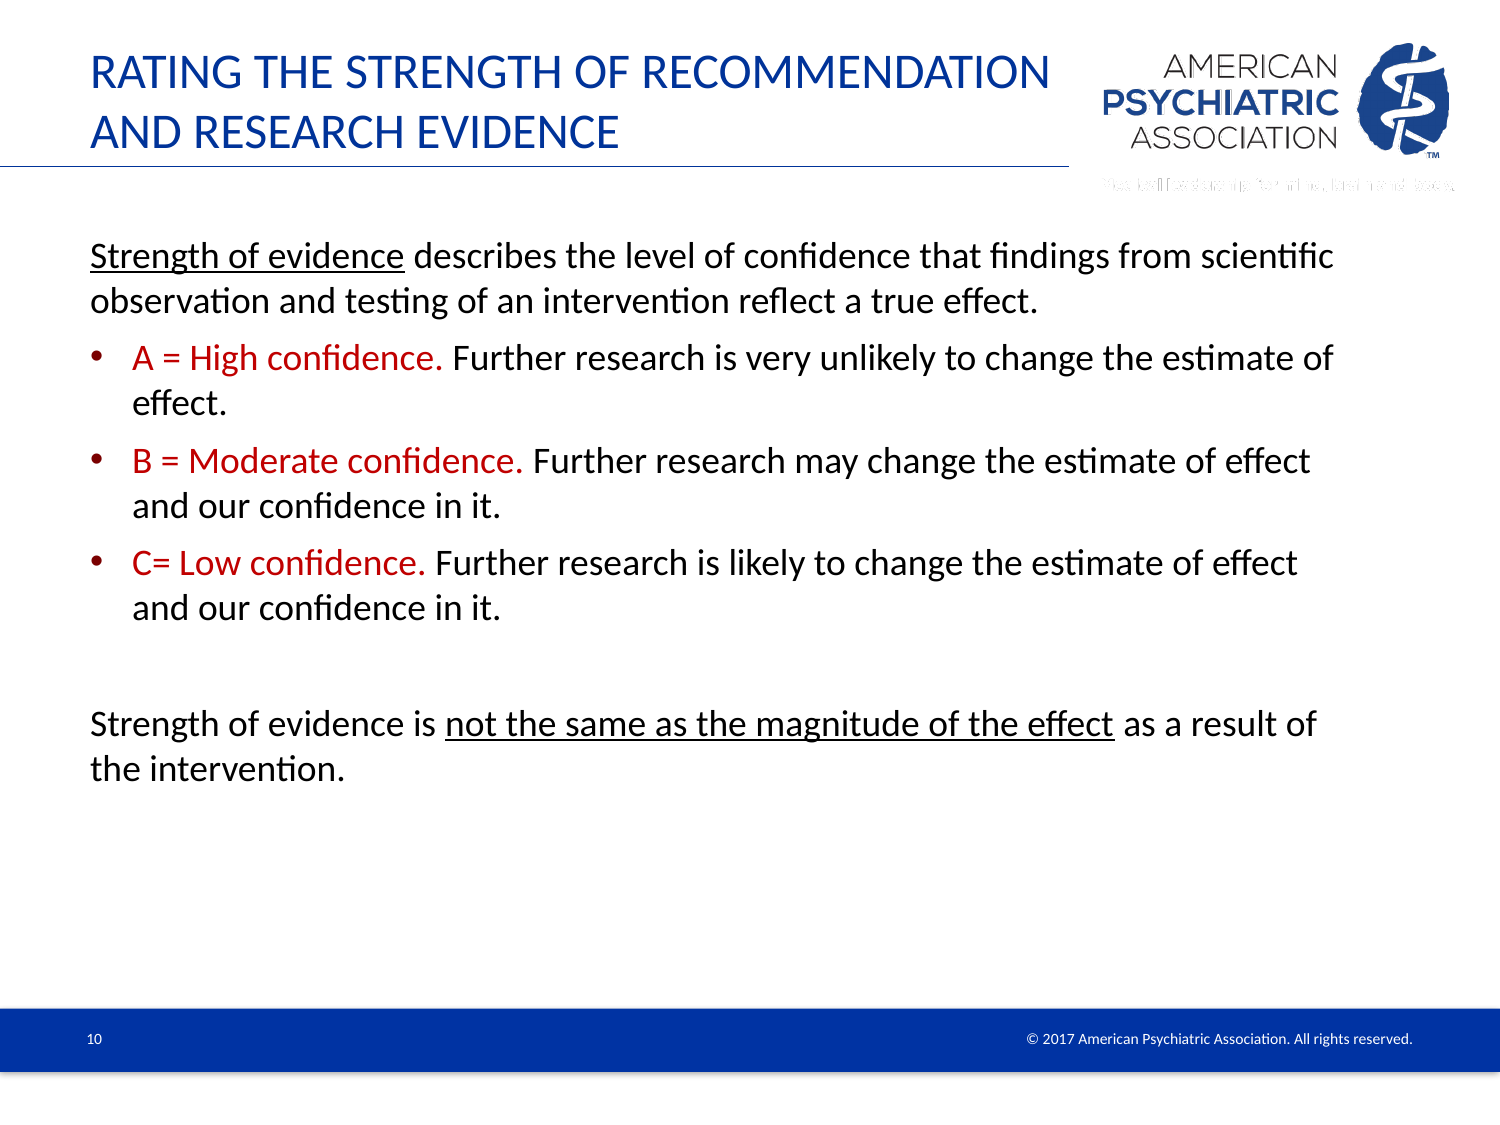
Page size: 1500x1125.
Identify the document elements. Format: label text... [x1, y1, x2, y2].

list Strength of evidence describes the level of confidence that findings from scientific observation and testing of an intervention reflect a true effect. A = High confidence. Further research is very unlikely to change the estimate of effect. B = Moderate confidence. Further research may change the estimate of effect and our confidence in it. C= Low confidence. Further research is likely to change the estimate of effect and our confidence in it. Strength of evidence is not the same as the magnitude of the effect as a result of the intervention. [75, 223, 1357, 974]
title Rating the strength of recommendation and research evidence [75, 50, 1070, 147]
